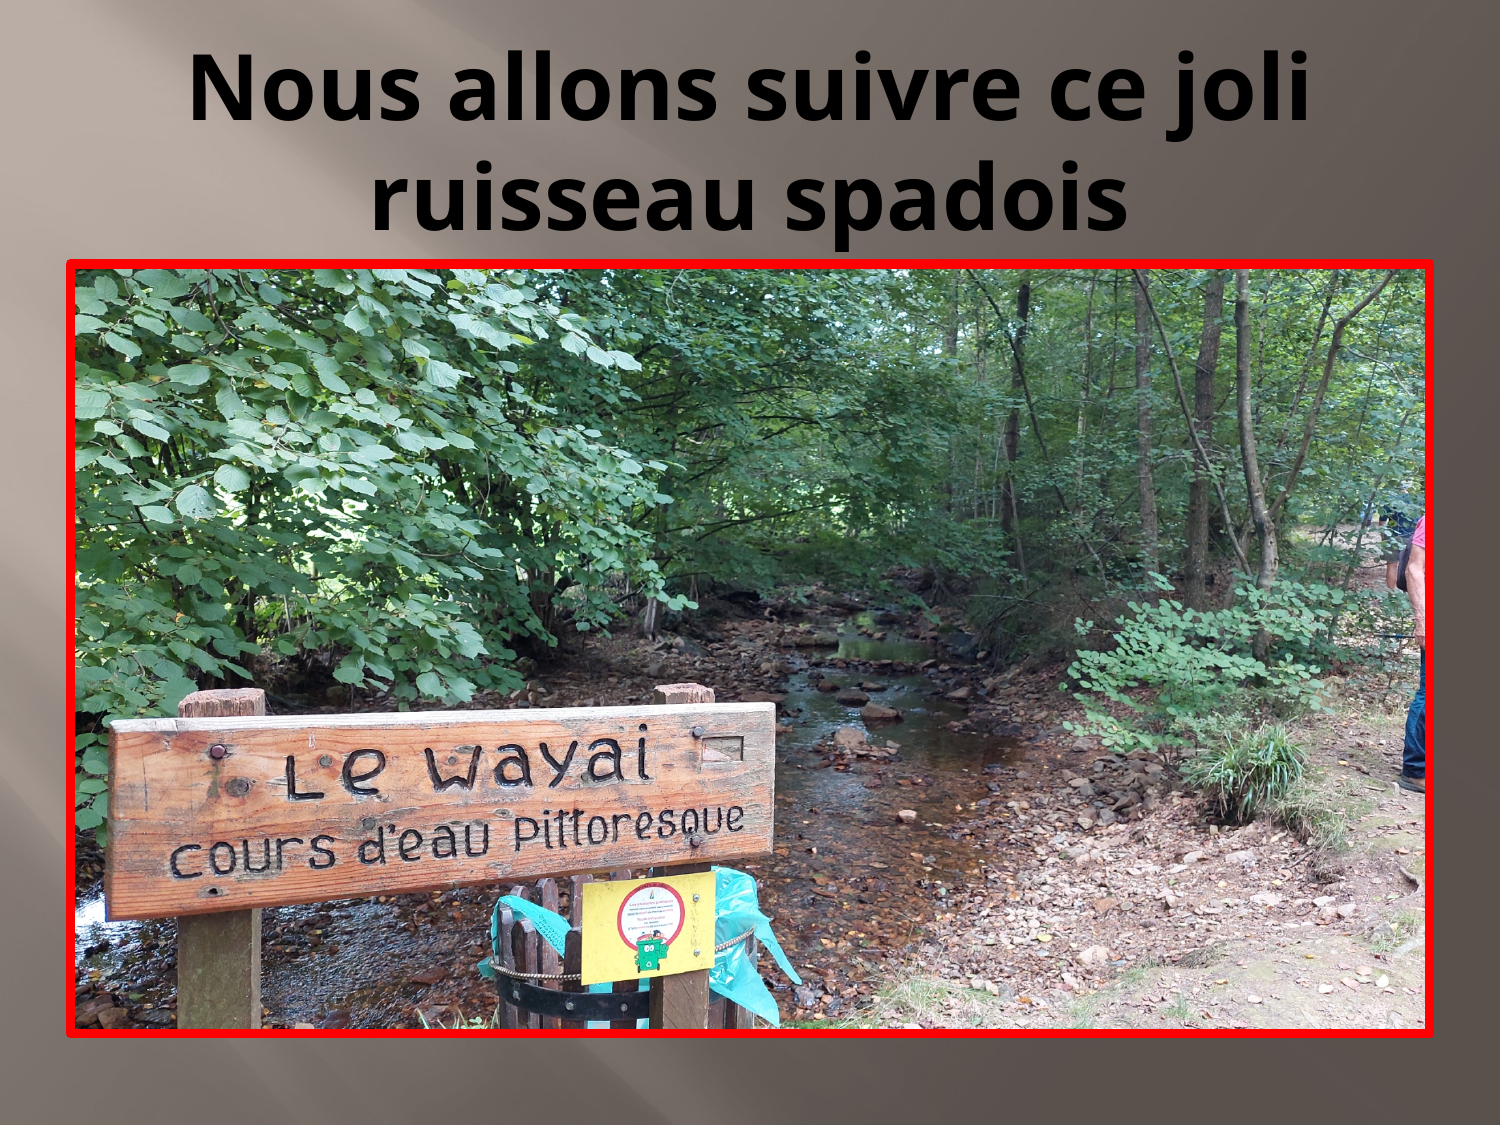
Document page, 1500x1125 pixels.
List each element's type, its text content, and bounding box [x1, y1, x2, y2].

title Nous allons suivre ce joli ruisseau spadois [75, 45, 1425, 233]
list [74, 268, 1426, 1030]
